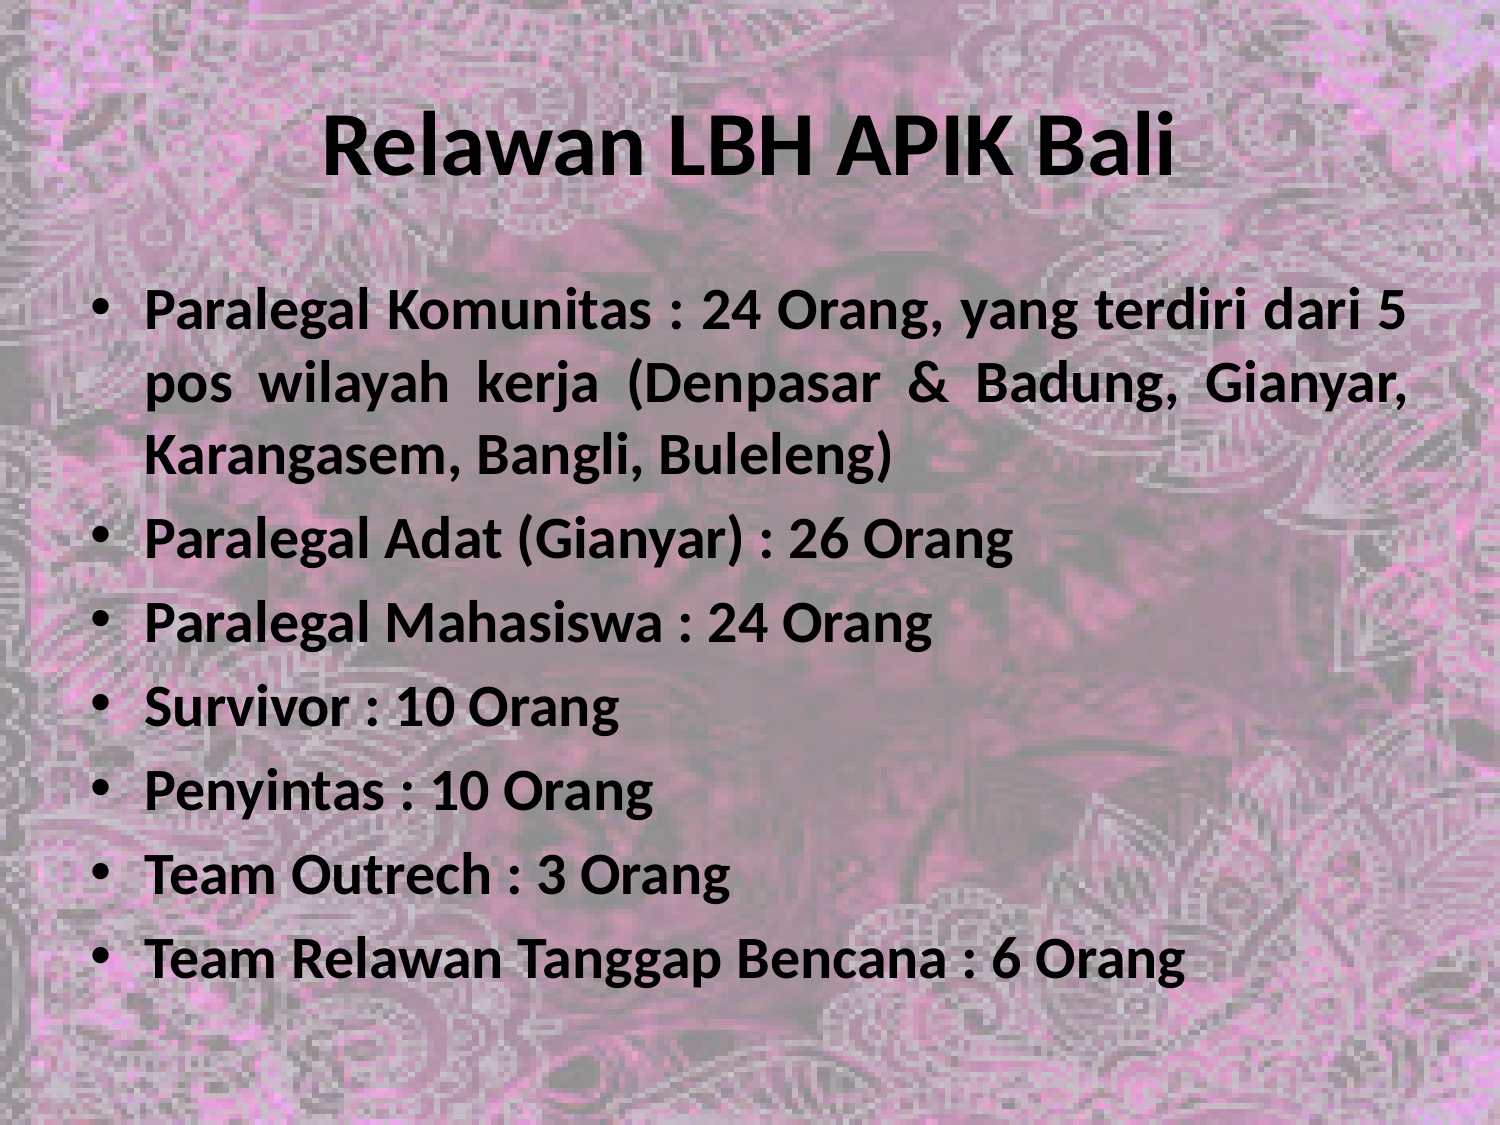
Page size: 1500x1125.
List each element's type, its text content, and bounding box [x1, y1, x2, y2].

list Paralegal Komunitas : 24 Orang, yang terdiri dari 5 pos wilayah kerja (Denpasar & Badung, Gianyar, Karangasem, Bangli, Buleleng) Paralegal Adat (Gianyar) : 26 Orang Paralegal Mahasiswa : 24 Orang Survivor : 10 Orang Penyintas : 10 Orang Team Outrech : 3 Orang Team Relawan Tanggap Bencana : 6 Orang [75, 262, 1425, 1005]
title Relawan LBH APIK Bali [75, 45, 1425, 233]
